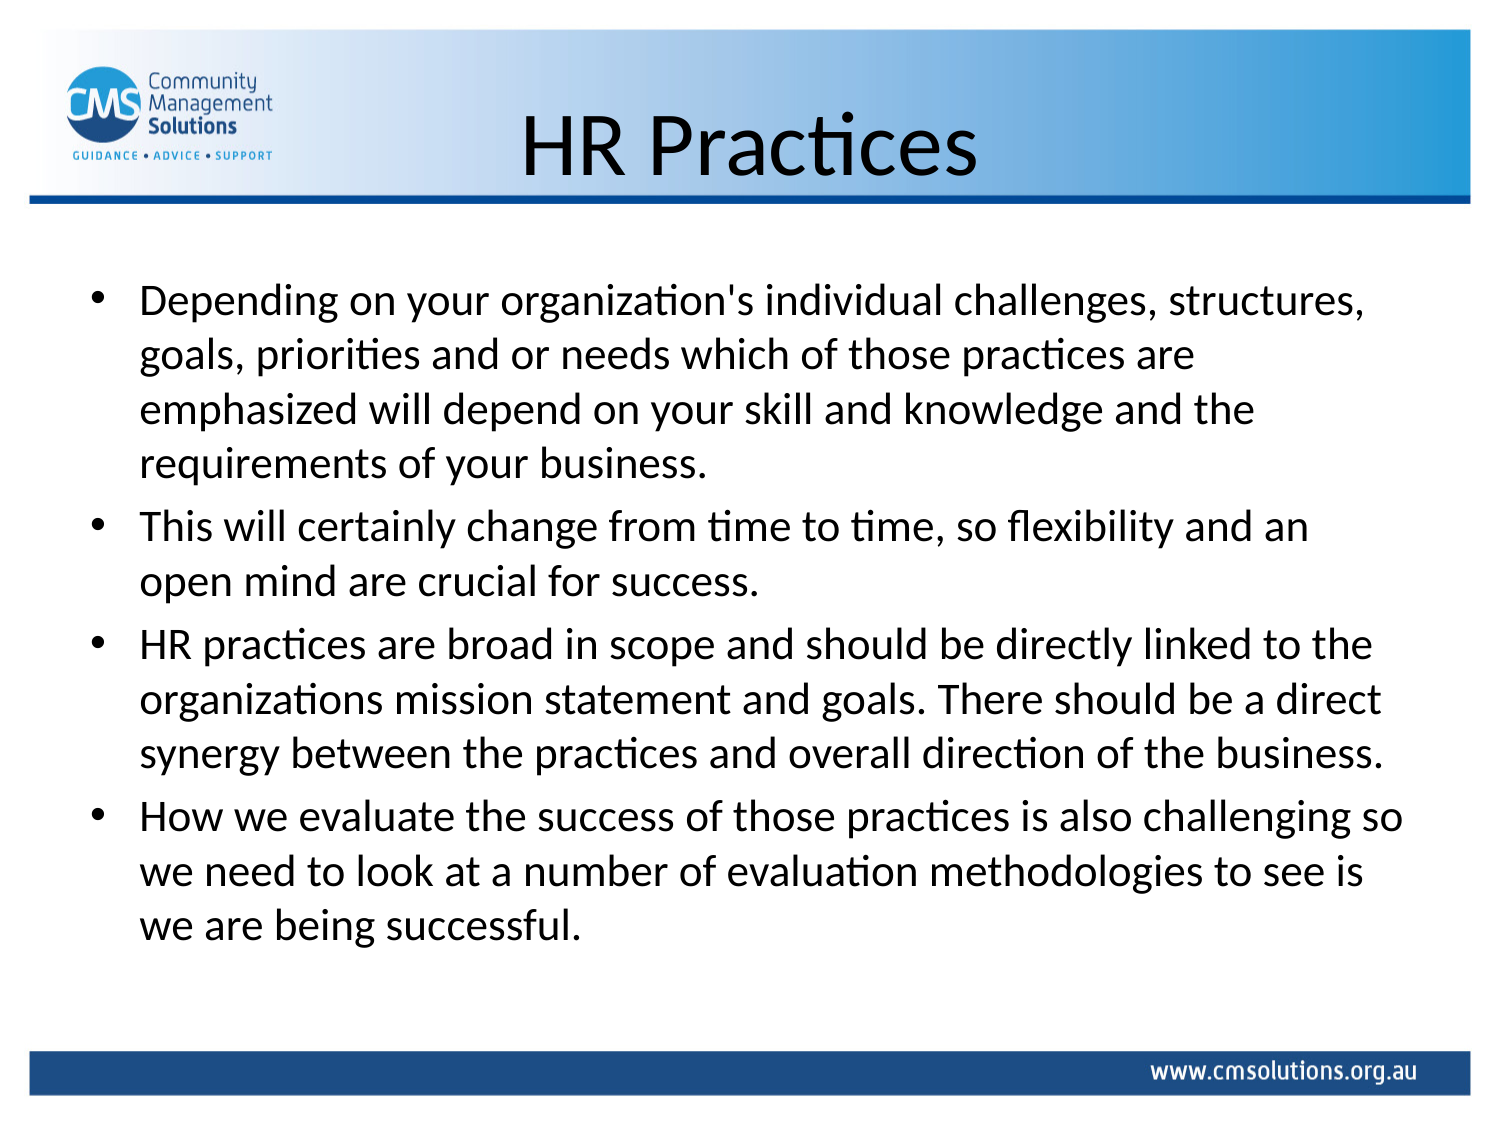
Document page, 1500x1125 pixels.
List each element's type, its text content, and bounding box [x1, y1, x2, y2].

list Depending on your organization's individual challenges, structures, goals, priorities and or needs which of those practices are emphasized will depend on your skill and knowledge and the requirements of your business. This will certainly change from time to time, so flexibility and an open mind are crucial for success. HR practices are broad in scope and should be directly linked to the organizations mission statement and goals. There should be a direct synergy between the practices and overall direction of the business. How we evaluate the success of those practices is also challenging so we need to look at a number of evaluation methodologies to see is we are being successful. [75, 262, 1425, 1005]
picture [0, 1026, 1500, 1125]
picture [0, 0, 1500, 231]
title HR Practices [75, 45, 1425, 233]
